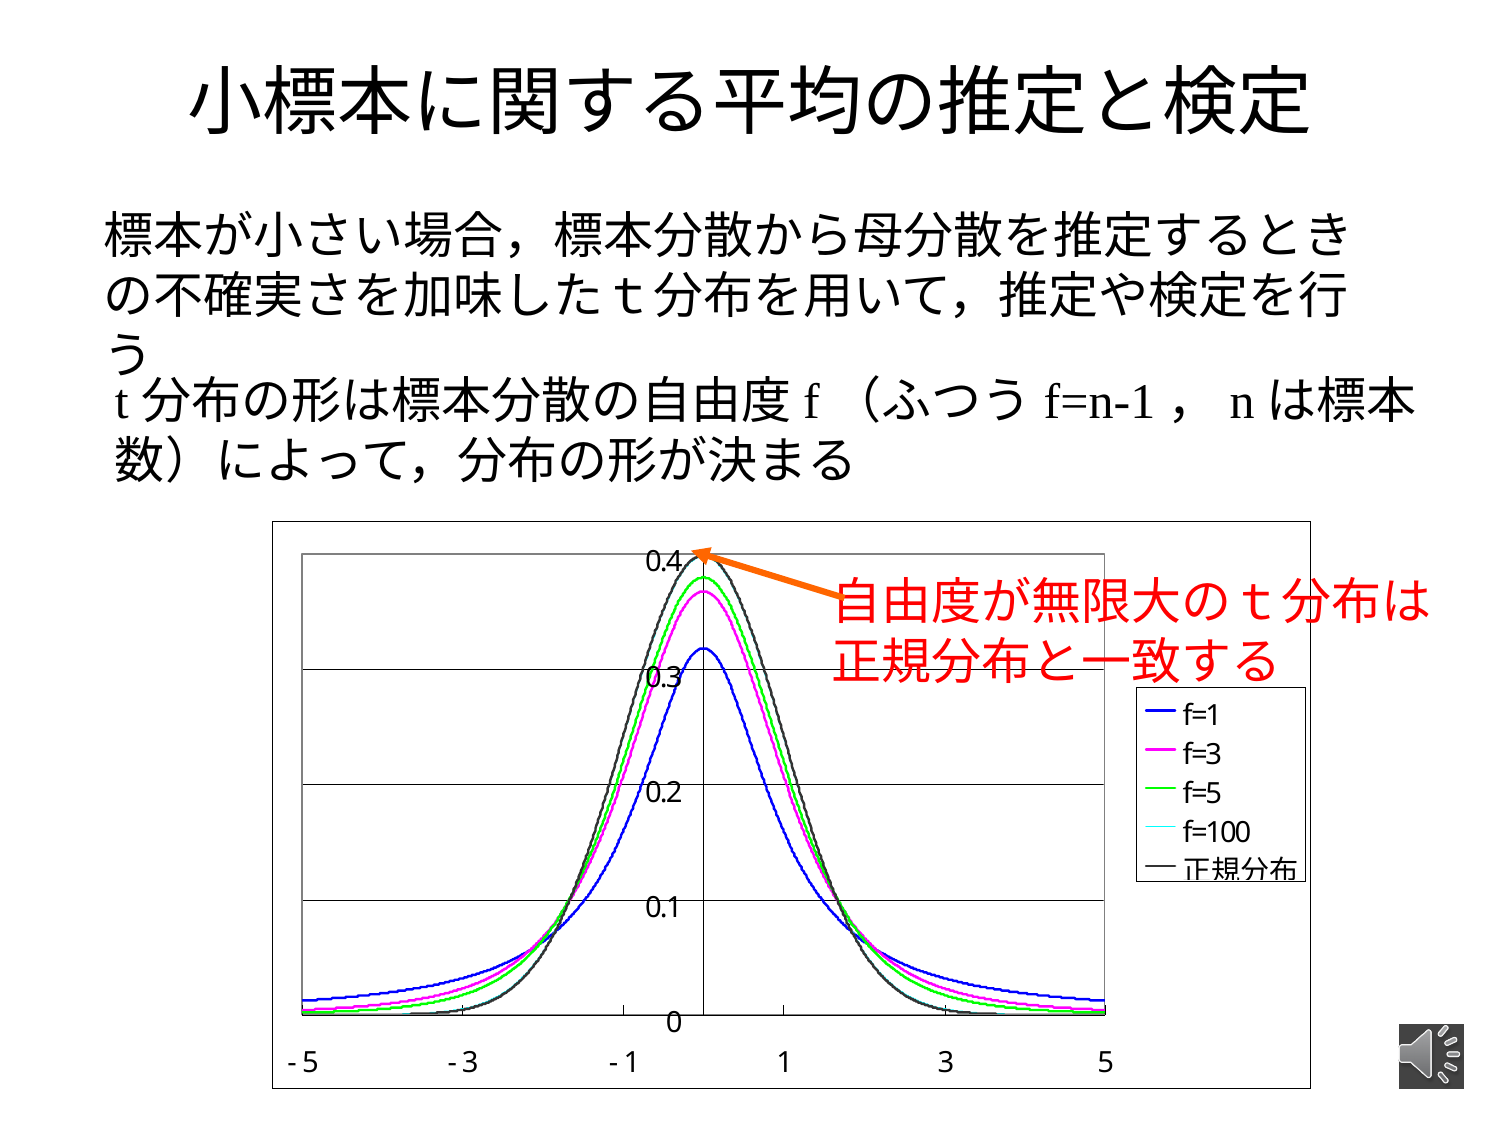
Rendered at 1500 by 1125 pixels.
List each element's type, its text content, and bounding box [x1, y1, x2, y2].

title 小標本に関する平均の推定と検定 [75, 45, 1425, 153]
picture [1397, 1022, 1465, 1090]
text_box 自由度が無限大のｔ分布は 正規分布と一致する [1321, 562, 1446, 698]
text_box t分布の形は標本分散の自由度f（ふつうf=n-1，nは標本数）によって，分布の形が決まる [100, 361, 1432, 497]
text_box 標本が小さい場合，標本分散から母分散を推定するときの不確実さを加味したｔ分布を用いて，推定や検定を行う [88, 196, 1404, 391]
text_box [265, 514, 1318, 1094]
